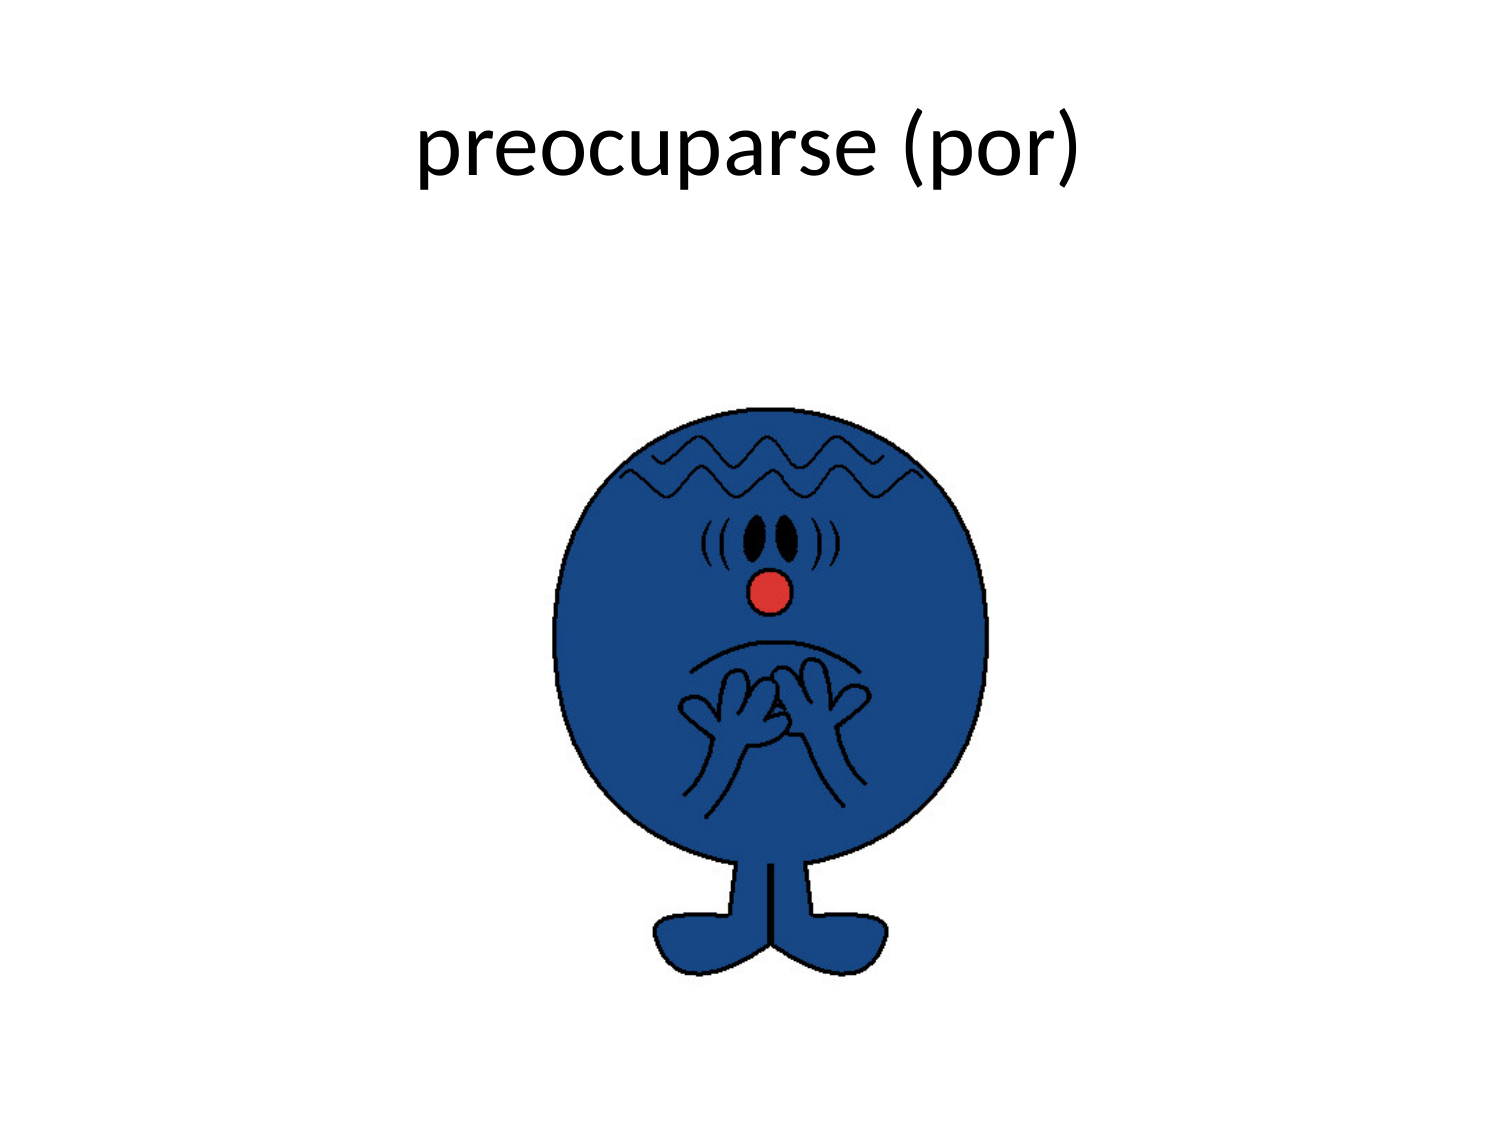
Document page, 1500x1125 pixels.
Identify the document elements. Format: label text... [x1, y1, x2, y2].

title preocuparse (por) [75, 45, 1425, 233]
picture [399, 193, 1078, 1066]
